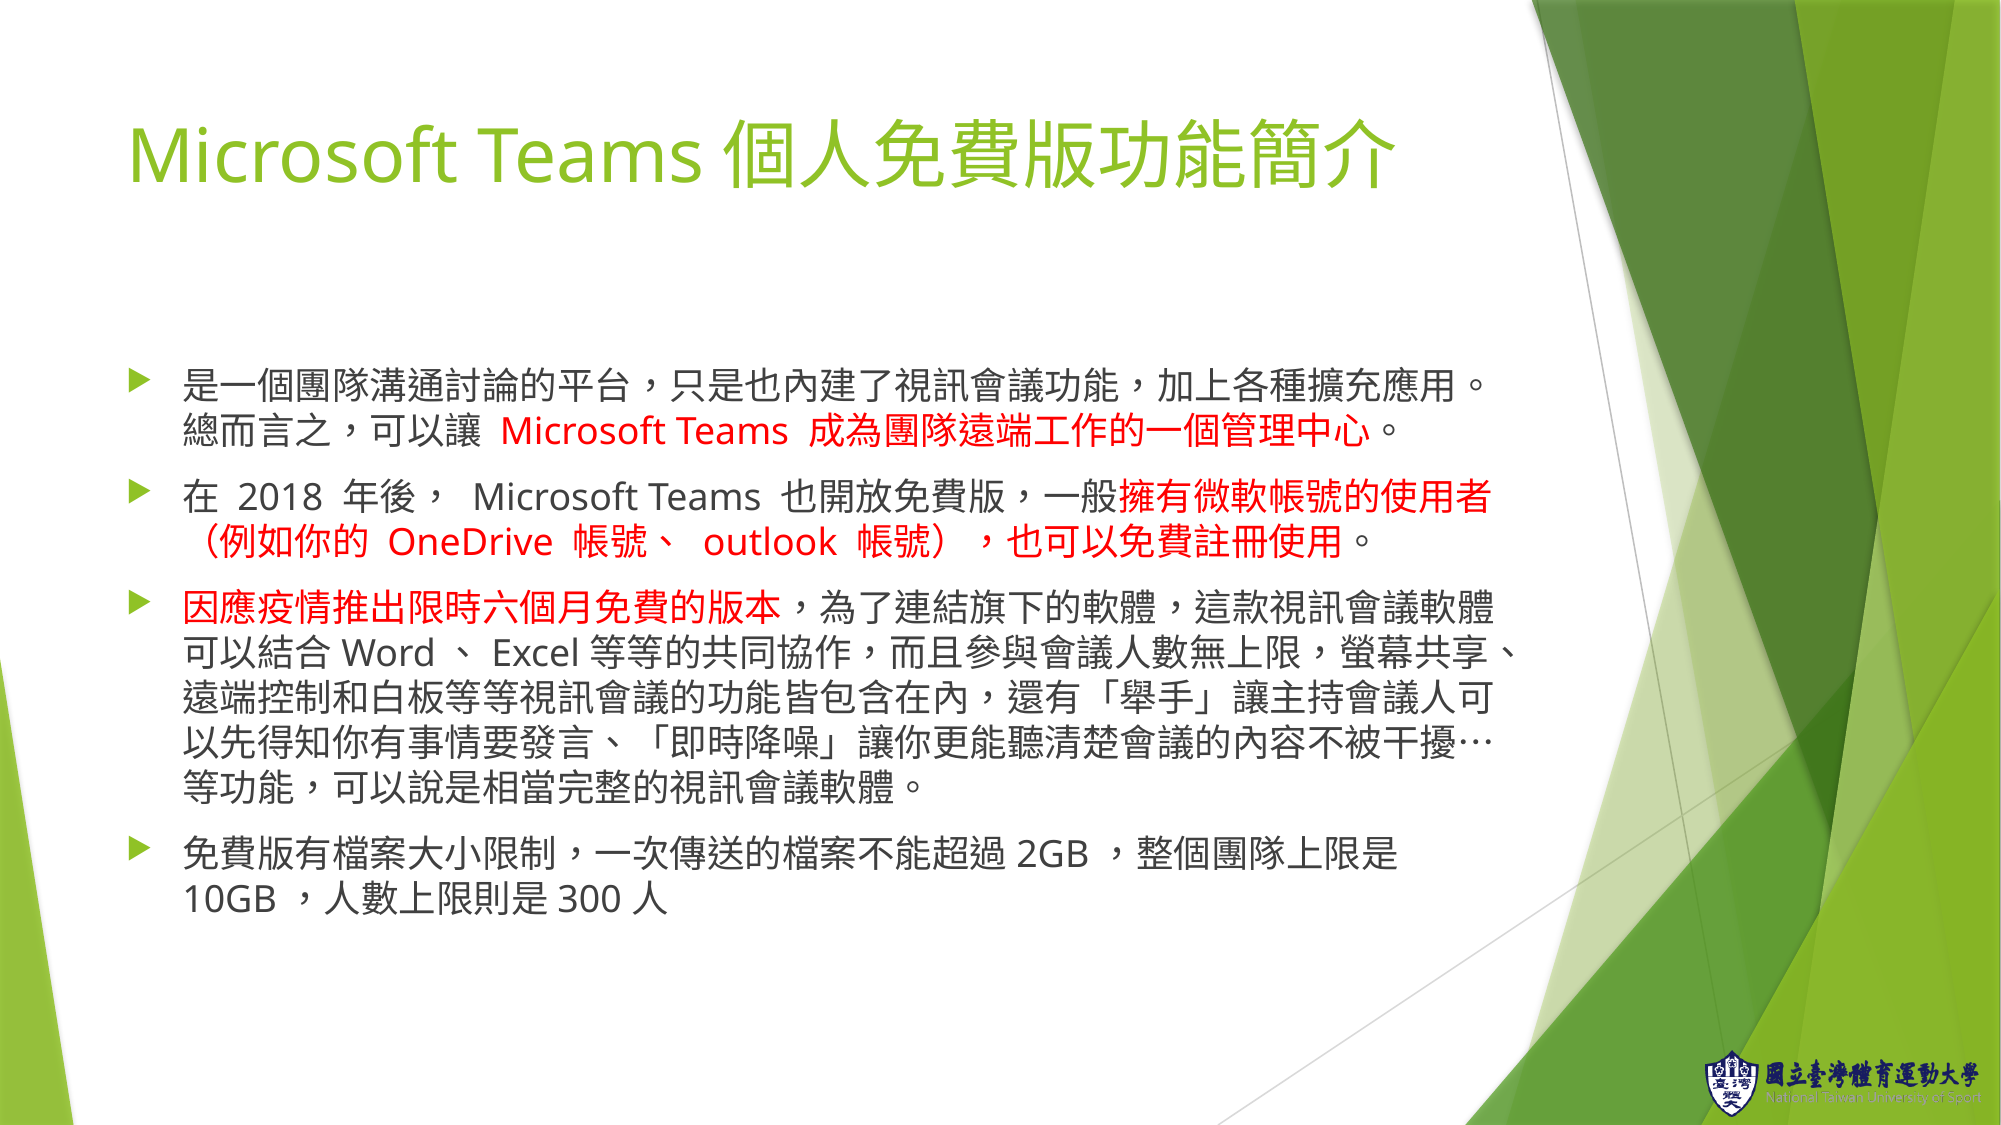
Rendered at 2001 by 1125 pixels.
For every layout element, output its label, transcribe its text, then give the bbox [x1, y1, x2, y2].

list 是一個團隊溝通討論的平台，只是也內建了視訊會議功能，加上各種擴充應用。 總而言之，可以讓 Microsoft Teams 成為團隊遠端工作的一個管理中心。 在 2018 年後， Microsoft Teams 也開放免費版，一般擁有微軟帳號的使用者（例如你的 OneDrive 帳號、 outlook 帳號），也可以免費註冊使用。 因應疫情推出限時六個月免費的版本，為了連結旗下的軟體，這款視訊會議軟體可以結合Word、Excel等等的共同協作，而且參與會議人數無上限，螢幕共享、遠端控制和白板等等視訊會議的功能皆包含在內，還有「舉手」讓主持會議人可以先得知你有事情要發言、「即時降噪」讓你更能聽清楚會議的內容不被干擾…等功能，可以說是相當完整的視訊會議軟體。 免費版有檔案大小限制，一次傳送的檔案不能超過2GB，整個團隊上限是10GB，人數上限則是300人 [111, 354, 1522, 992]
title Microsoft Teams個人免費版功能簡介 [111, 99, 1522, 317]
picture [1705, 1050, 1981, 1117]
